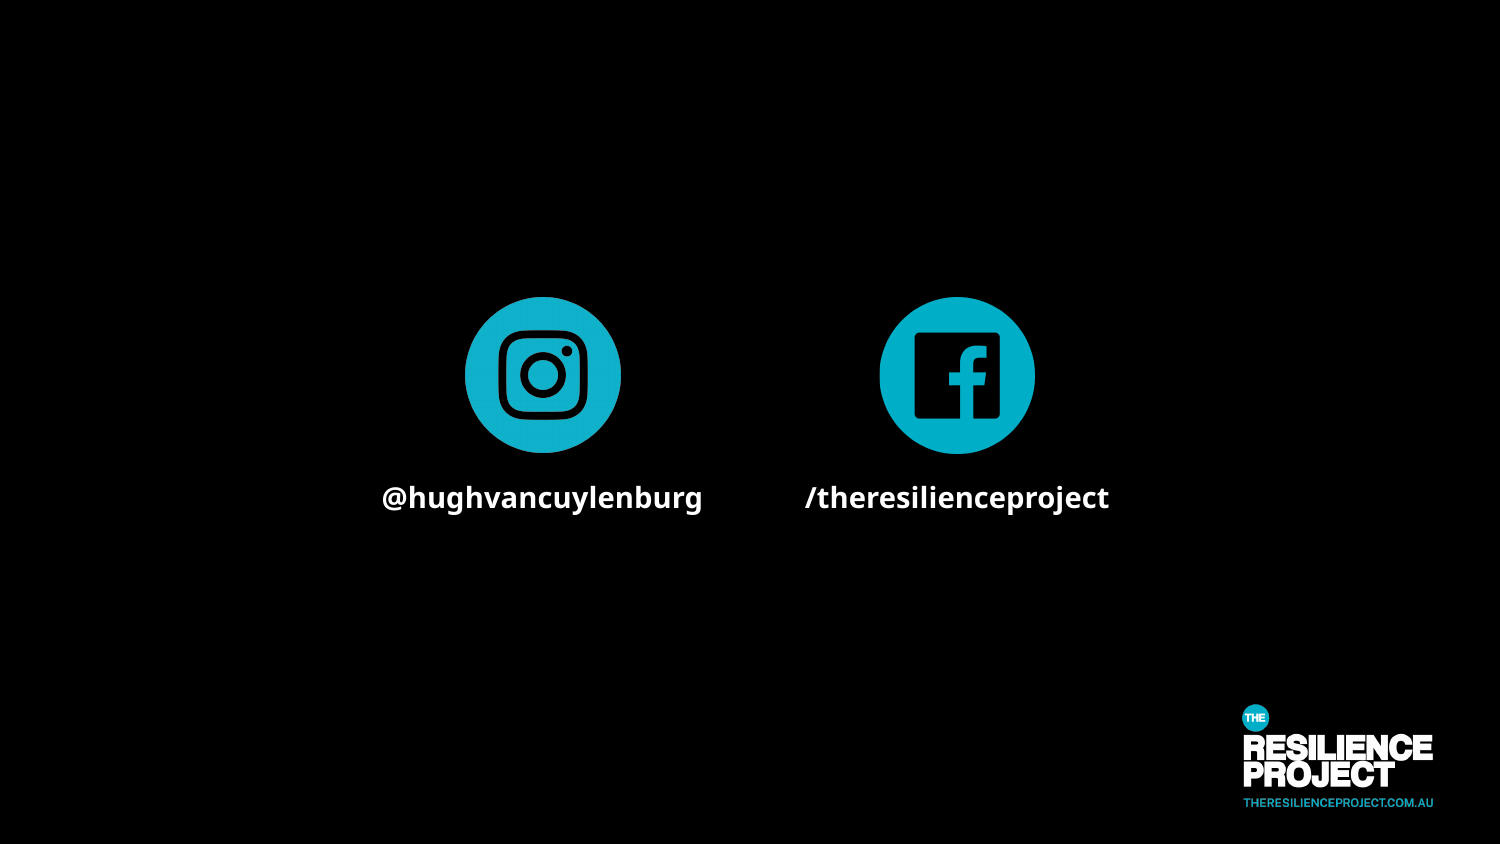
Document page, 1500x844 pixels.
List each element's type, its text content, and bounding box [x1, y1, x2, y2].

text_box /theresilienceproject [774, 479, 1140, 527]
picture [464, 297, 621, 454]
picture [1242, 704, 1433, 807]
text_box @hughvancuylenburg [360, 479, 725, 527]
picture [879, 297, 1036, 454]
